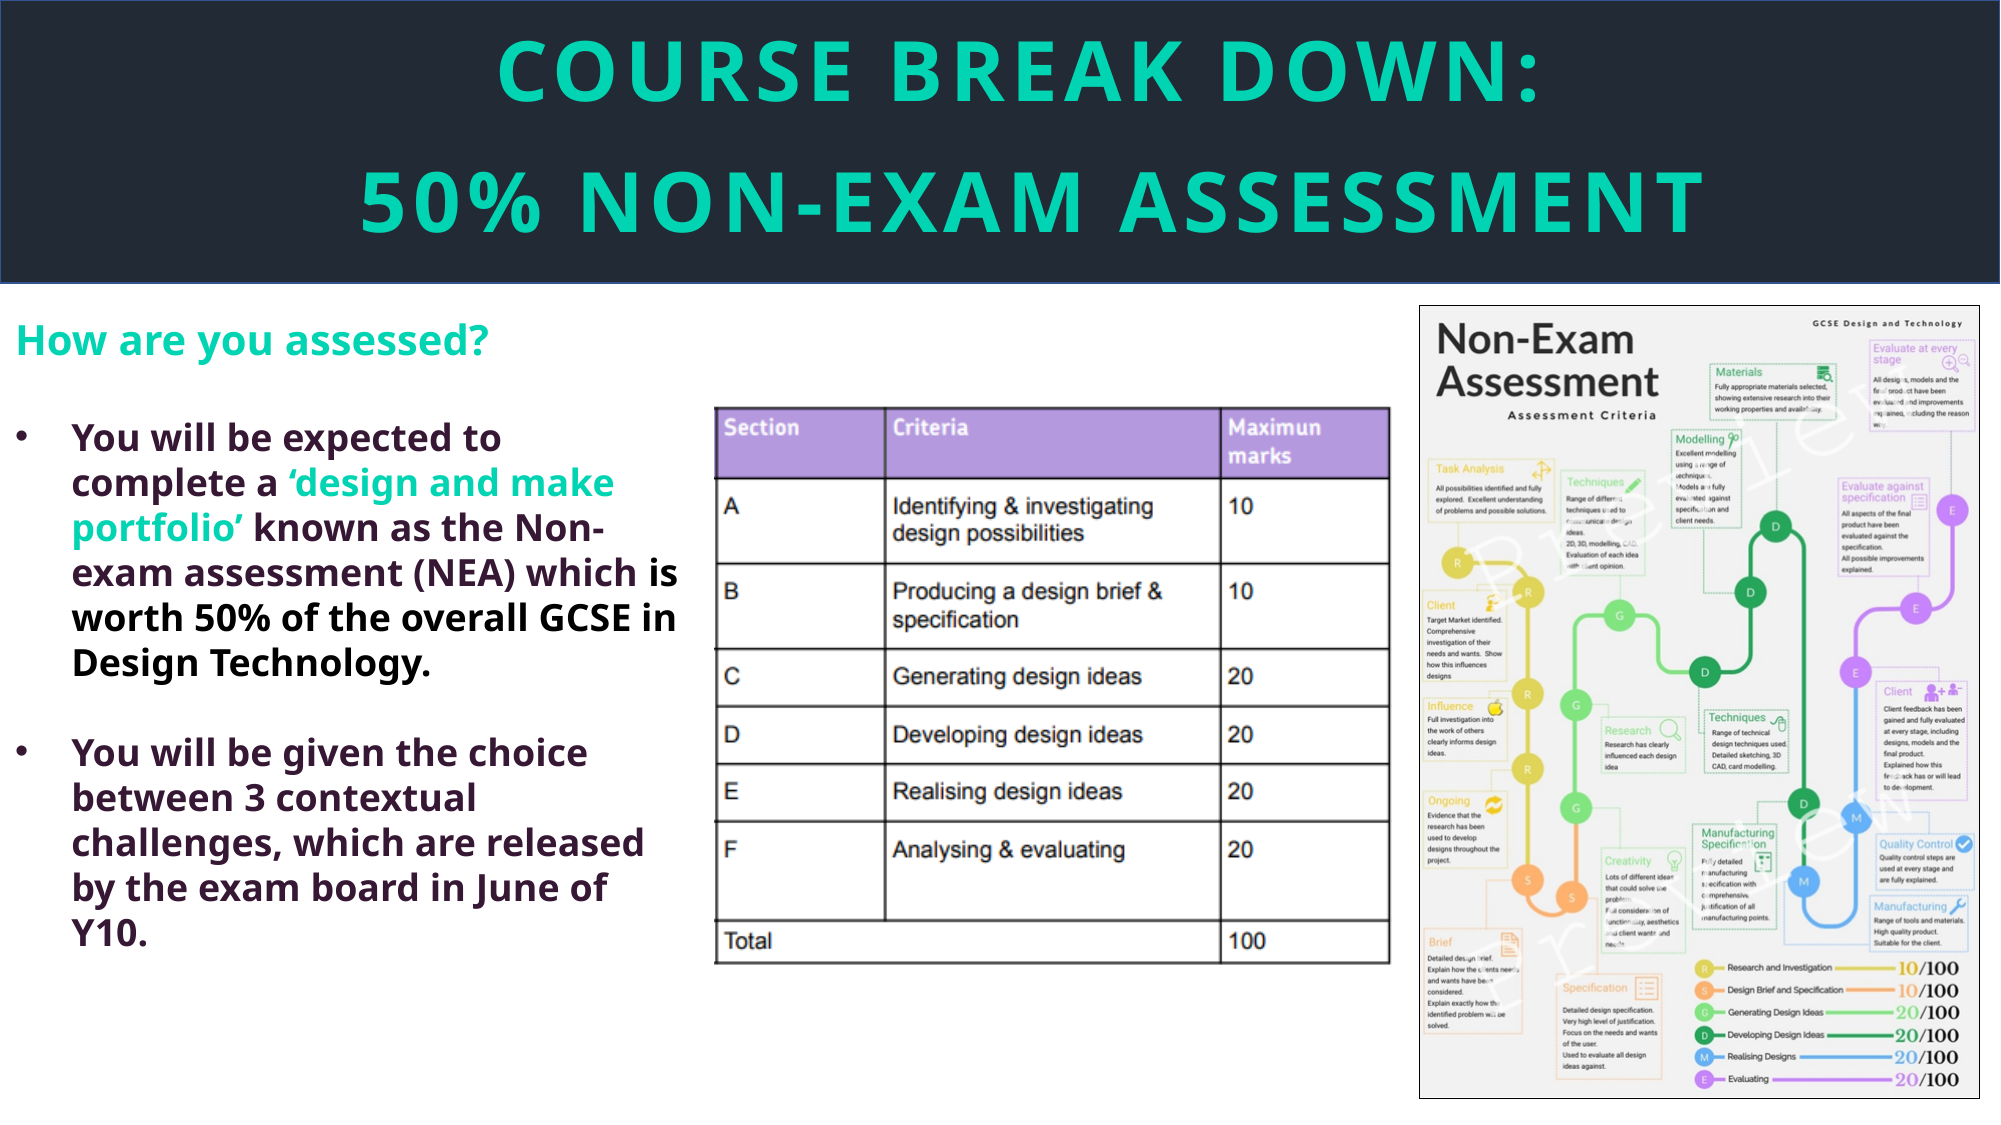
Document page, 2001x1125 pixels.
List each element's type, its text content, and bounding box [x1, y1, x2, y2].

text_box [0, 0, 2000, 284]
text_box Course break down: 50% Non-exam assessment [41, 45, 2000, 238]
picture [714, 404, 1404, 968]
picture [1419, 305, 1980, 1099]
text_box How are you assessed? You will be expected to complete a ‘design and make portfolio’ known as the Non-exam assessment (NEA) which is worth 50% of the overall GCSE in Design Technology. You will be given the choice between 3 contextual challenges, which are released by the exam board in June of Y10. [0, 306, 703, 1125]
